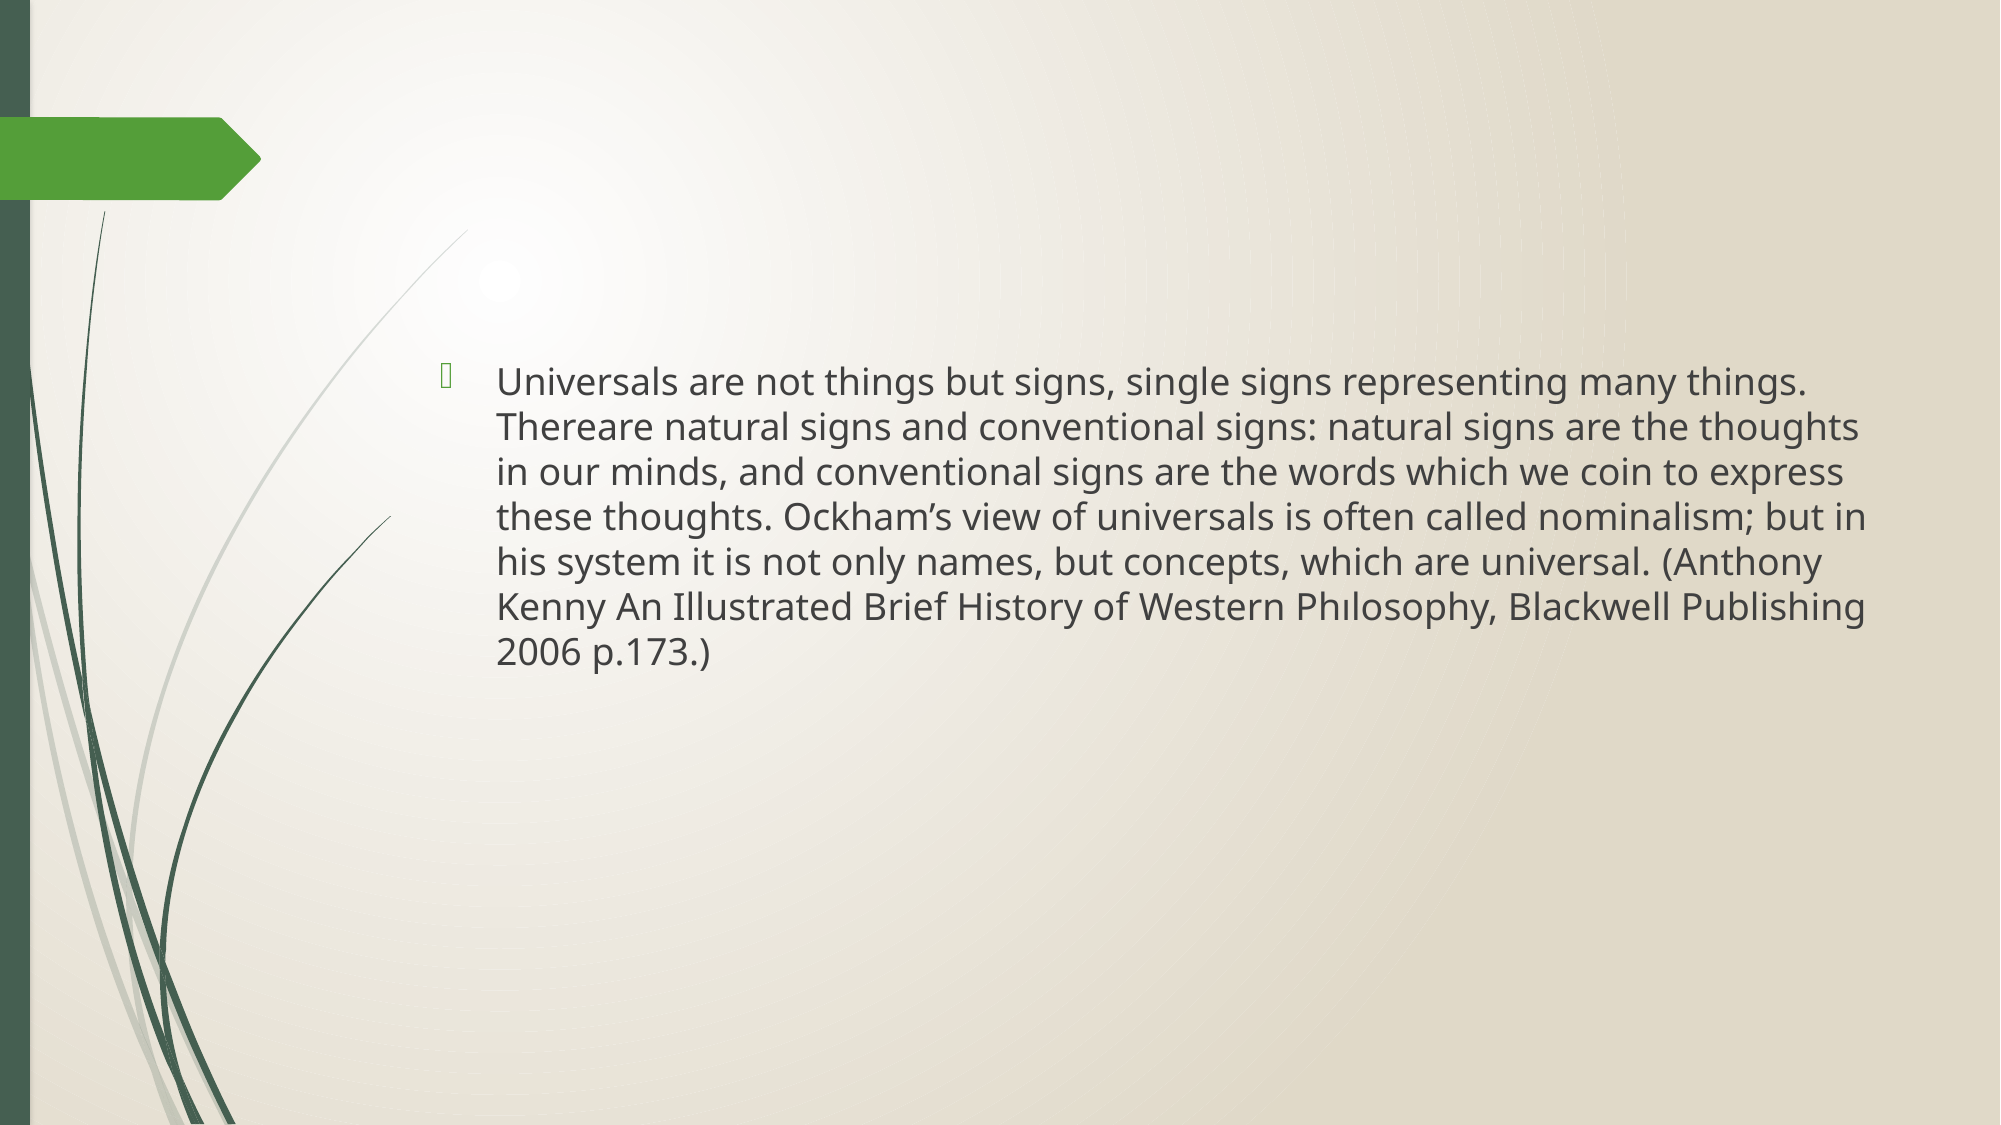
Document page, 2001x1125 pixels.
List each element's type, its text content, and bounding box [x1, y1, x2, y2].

list Universals are not things but signs, single signs representing many things. Thereare natural signs and conventional signs: natural signs are the thoughts in our minds, and conventional signs are the words which we coin to express these thoughts. Ockham’s view of universals is often called nominalism; but in his system it is not only names, but concepts, which are universal. (Anthony Kenny An Illustrated Brief History of Western Phılosophy, Blackwell Publishing 2006 p.173.) [424, 350, 1888, 970]
